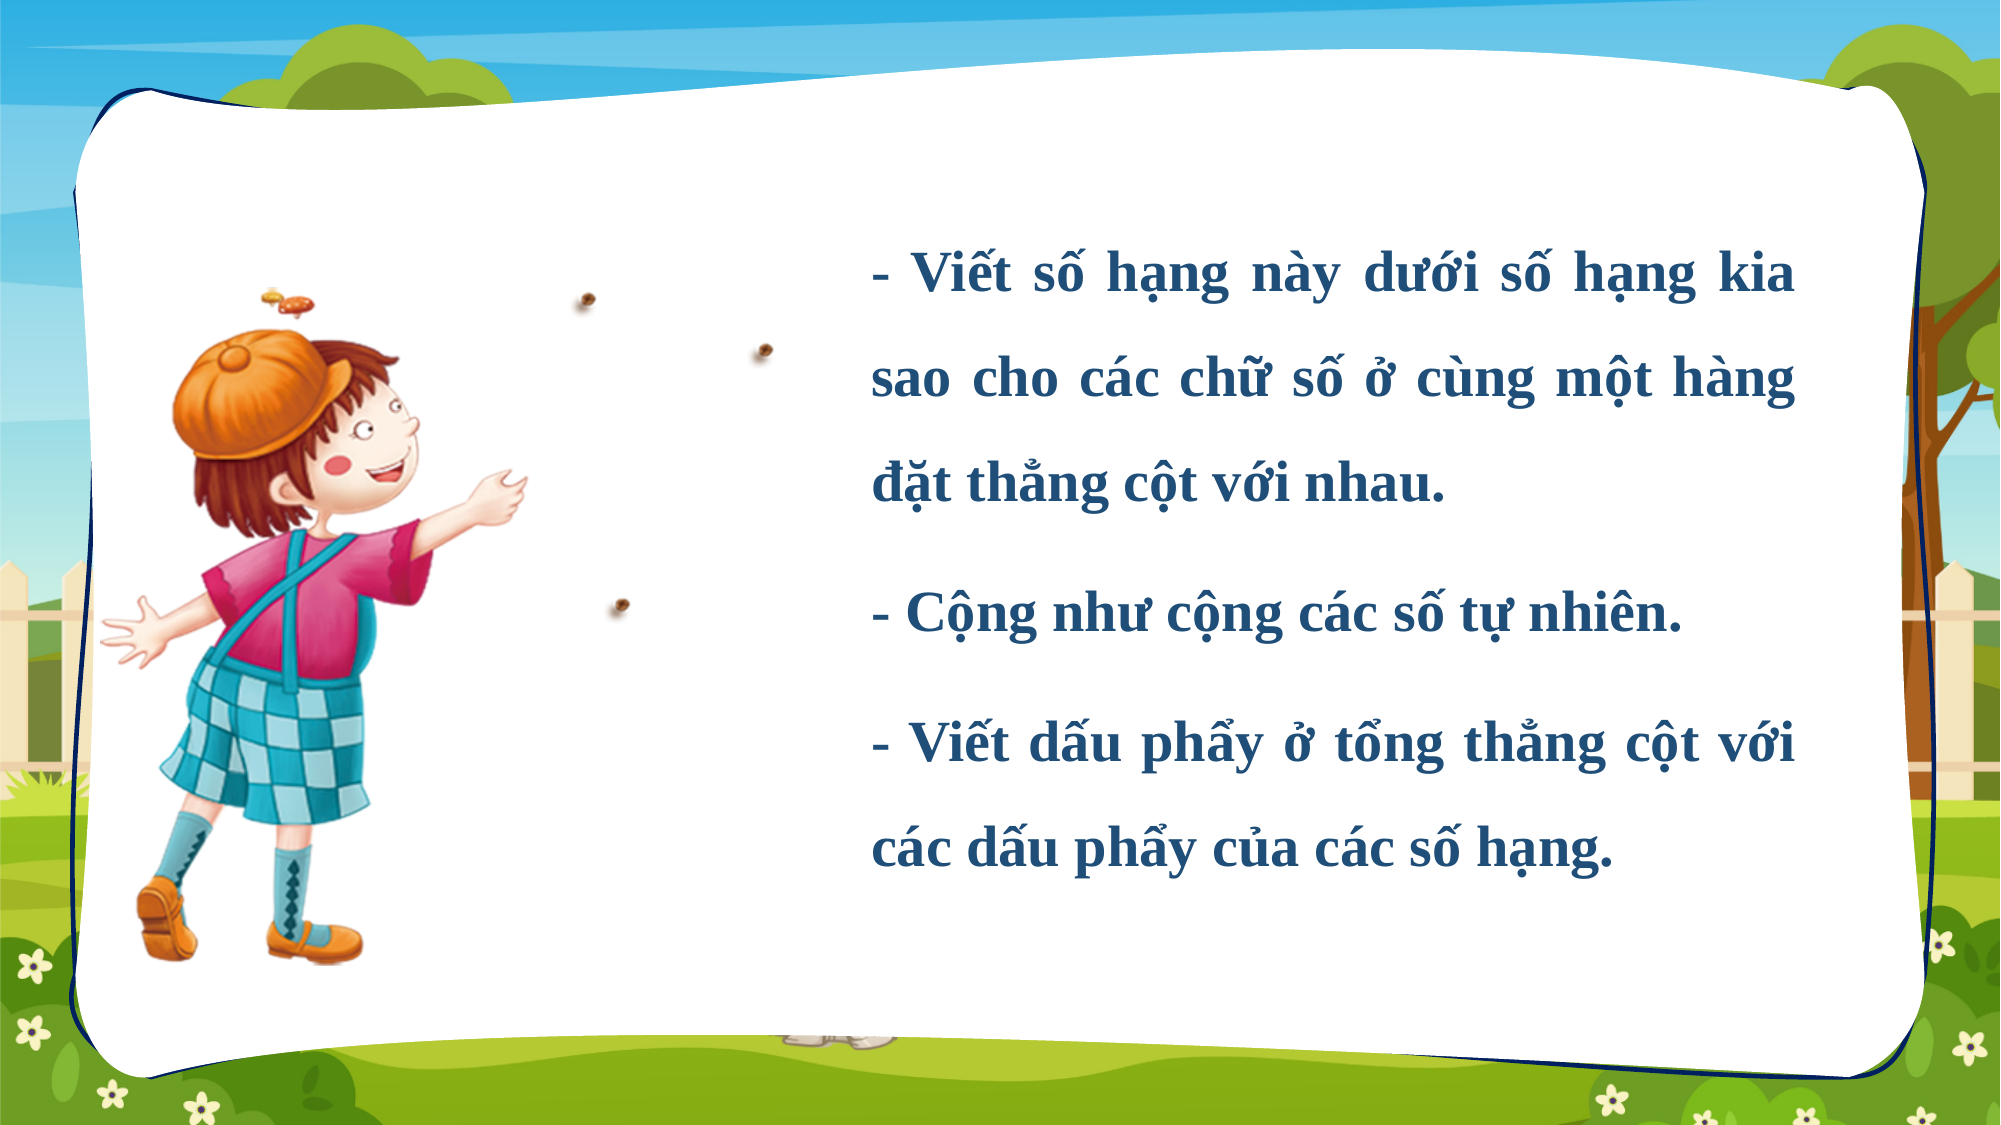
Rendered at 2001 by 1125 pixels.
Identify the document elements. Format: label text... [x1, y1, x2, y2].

text_box - Viết số hạng này dưới số hạng kia sao cho các chữ số ở cùng một hàng đặt thẳng cột với nhau. - Cộng như cộng các số tự nhiên. - Viết dấu phẩy ở tổng thẳng cột với các dấu phẩy của các số hạng. [857, 190, 1813, 886]
picture [0, 0, 2000, 1125]
text_box [70, 49, 1935, 1079]
